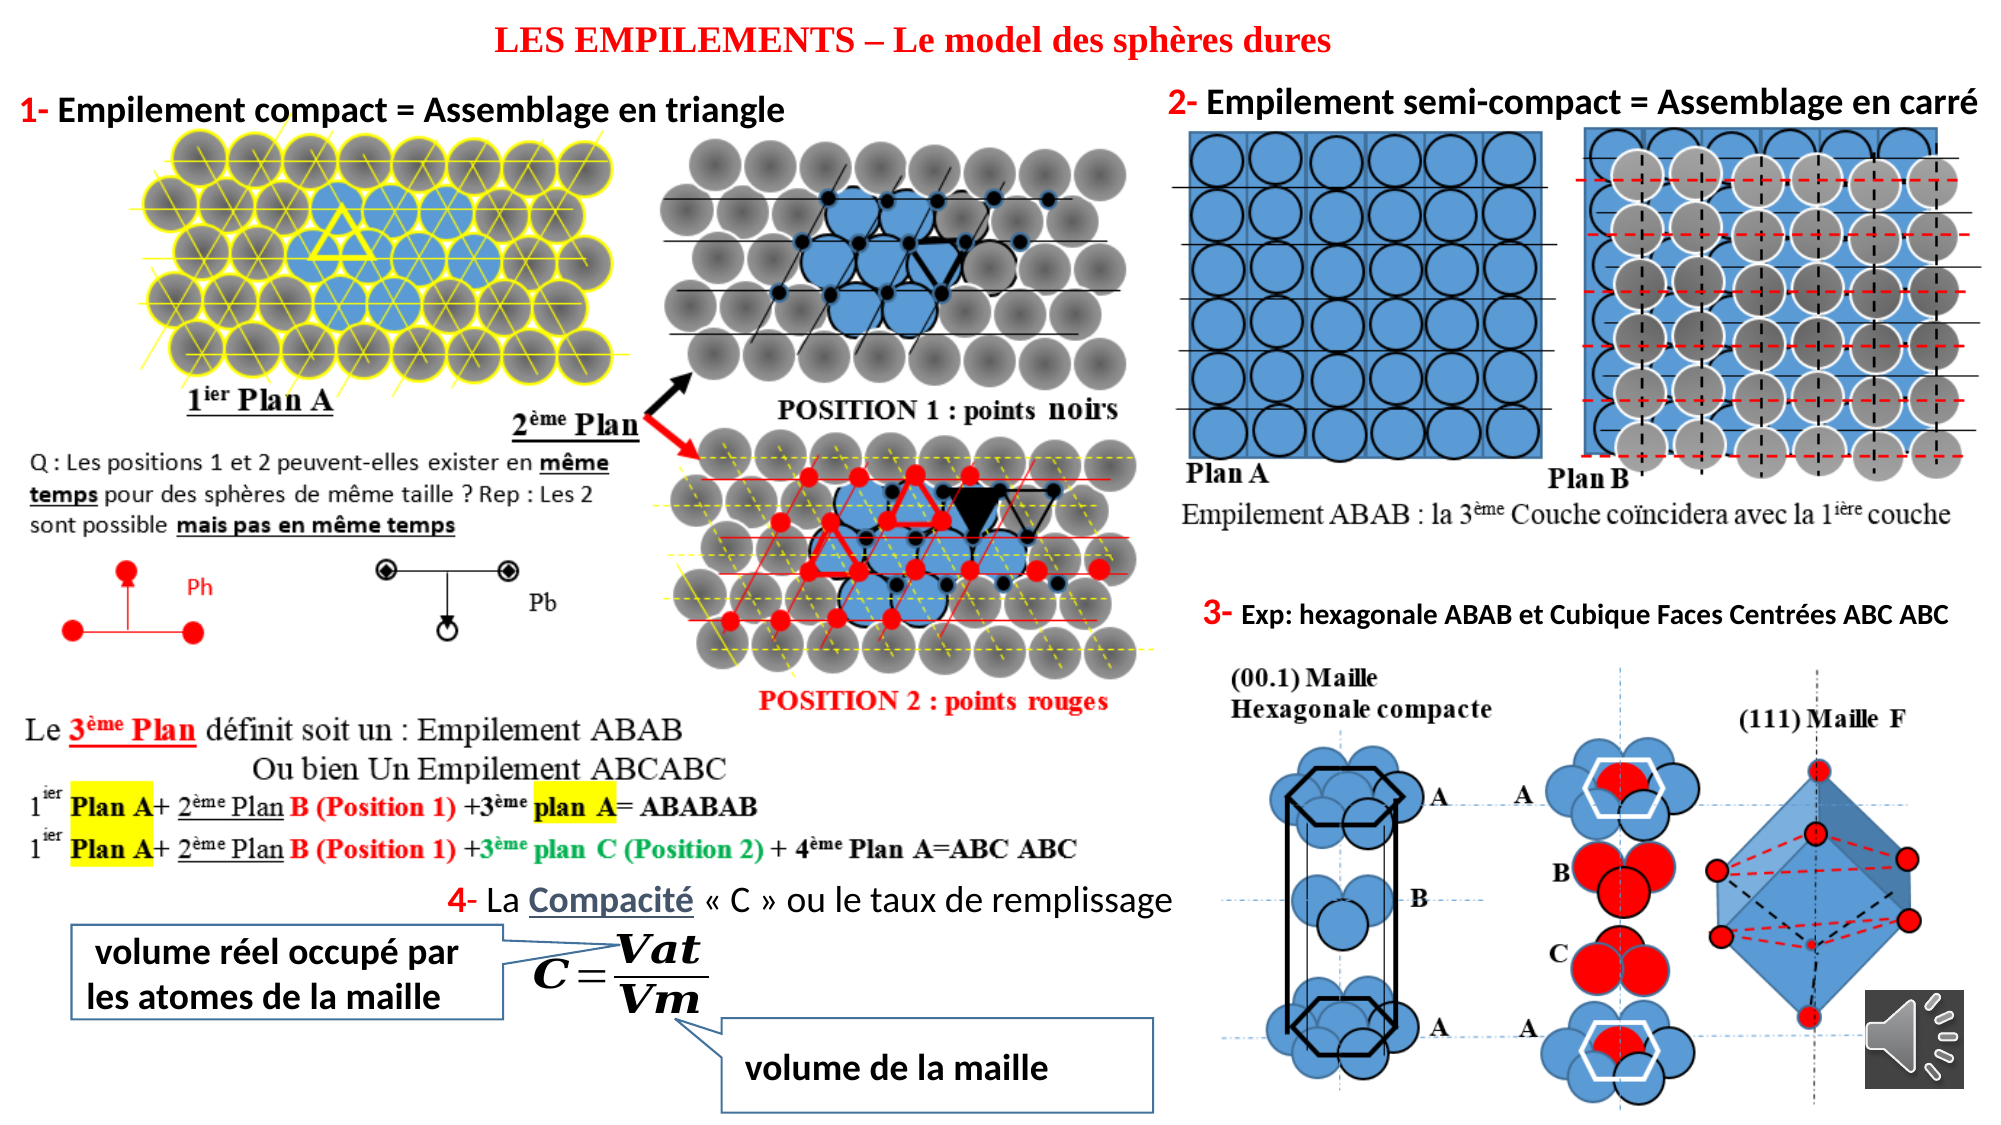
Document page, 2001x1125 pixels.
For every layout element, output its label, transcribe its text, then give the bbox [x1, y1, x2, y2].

picture [0, 107, 1995, 899]
text_box 1- Empilement compact = Assemblage en triangle [3, 77, 802, 107]
text_box 4- La Compacité « C » ou le taux de remplissage [432, 867, 1220, 928]
text_box volume réel occupé par les atomes de la maille [70, 923, 621, 1021]
text_box 3- Exp: hexagonale ABAB et Cubique Faces Centrées ABC ABC [1187, 579, 1998, 639]
picture [1220, 660, 1965, 1113]
text_box volume de la maille [674, 1017, 1155, 1114]
text_box LES EMPILEMENTS – Le model des sphères dures [479, 7, 1357, 68]
text_box 2- Empilement semi-compact = Assemblage en carré [1152, 69, 1995, 118]
